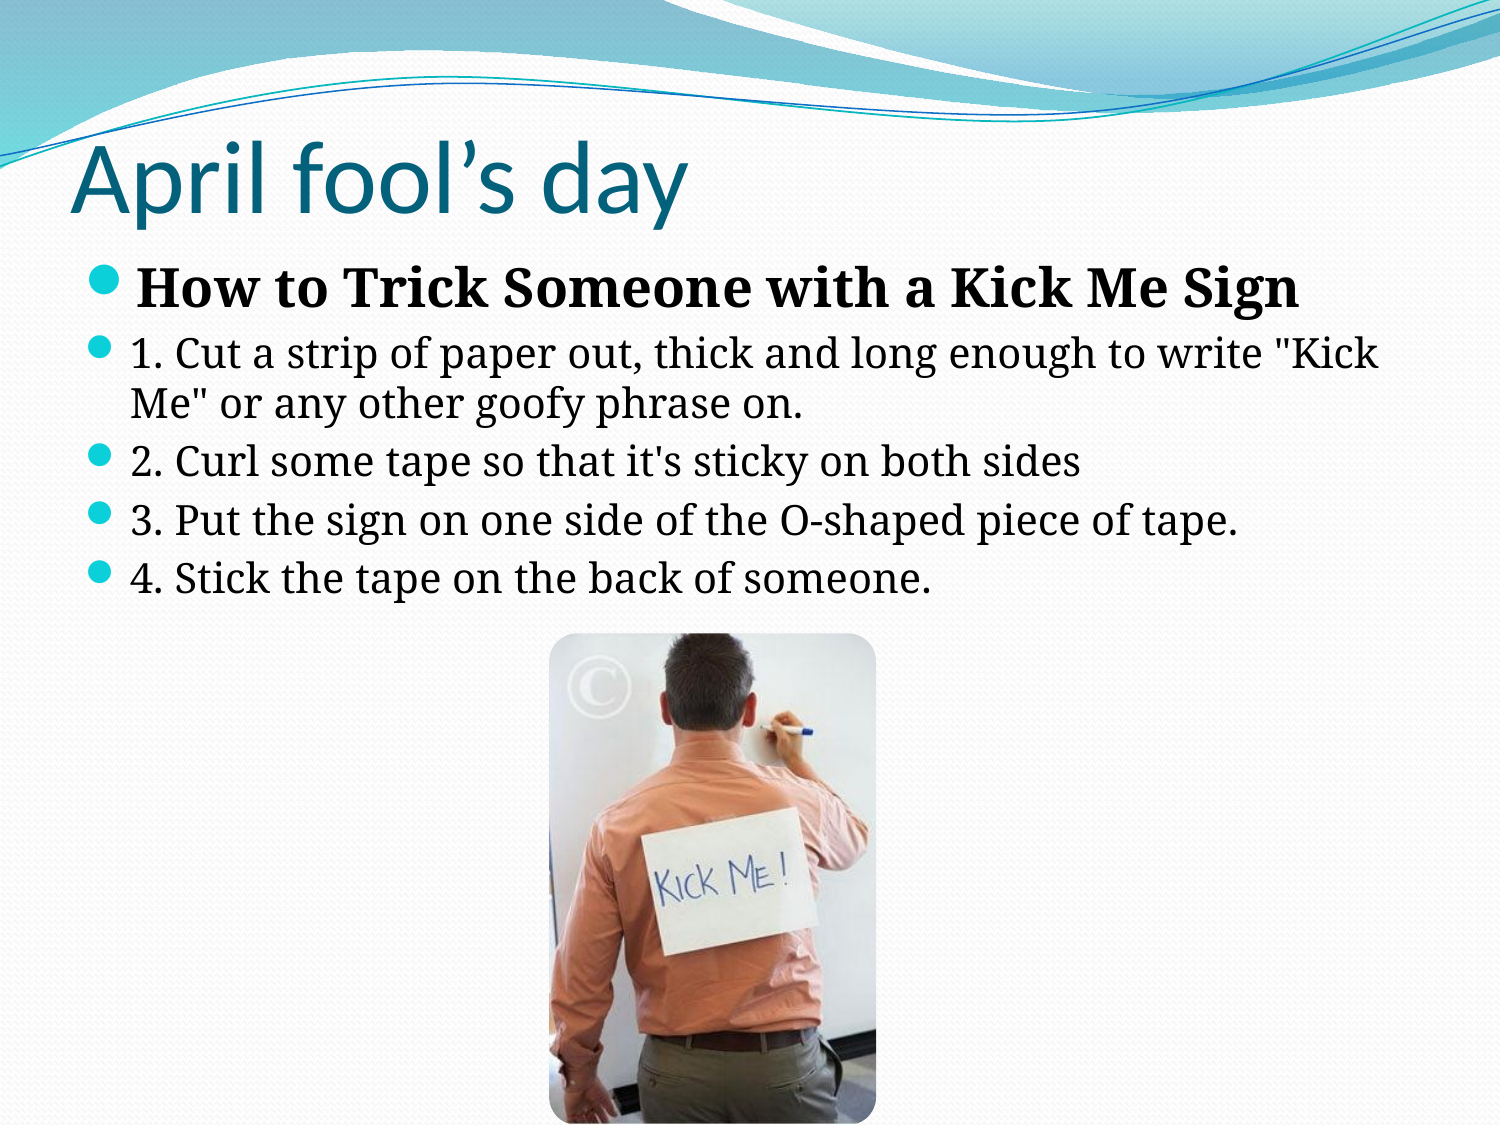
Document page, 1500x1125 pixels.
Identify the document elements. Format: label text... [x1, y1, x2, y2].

title April fool’s day [70, 46, 1421, 235]
title Parkin cake’s recipe [877, 635, 883, 967]
picture [548, 633, 877, 1125]
list How to Trick Someone with a Kick Me Sign 1. Cut a strip of paper out, thick and long enough to write "Kick Me" or any other goofy phrase on. 2. Curl some tape so that it's sticky on both sides 3. Put the sign on one side of the O-shaped piece of tape. 4. Stick the tape on the back of someone. [70, 246, 1421, 967]
title Parkin cake’s recipe [541, 634, 548, 967]
